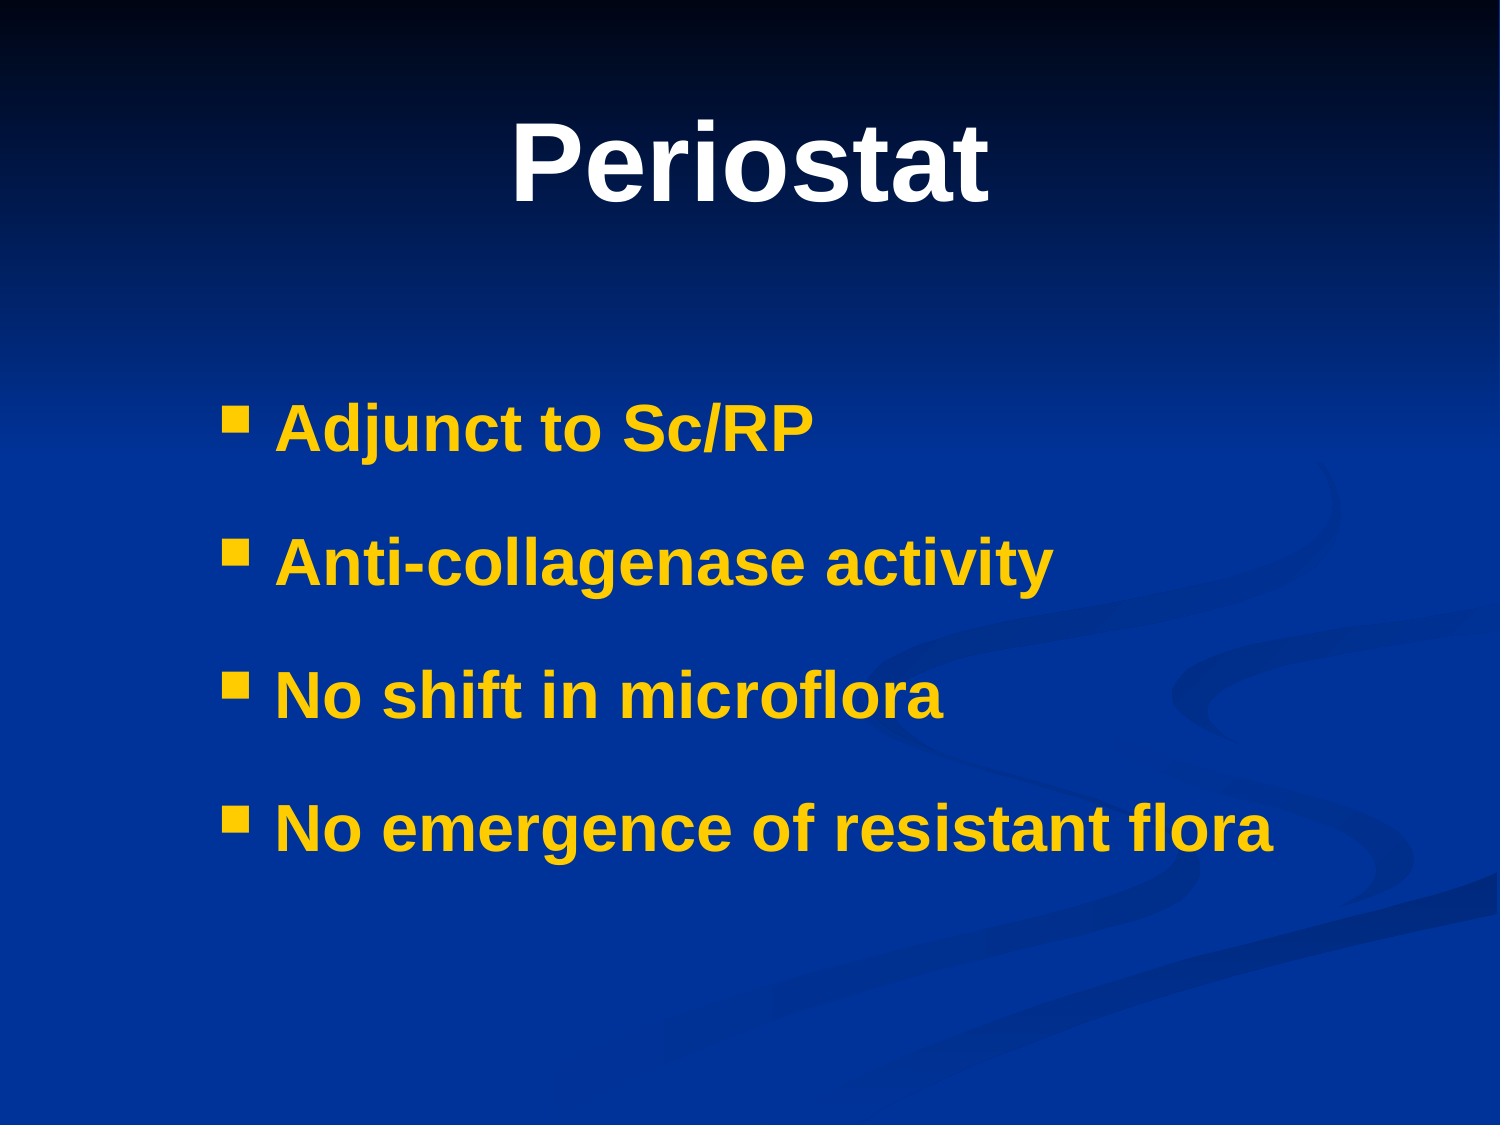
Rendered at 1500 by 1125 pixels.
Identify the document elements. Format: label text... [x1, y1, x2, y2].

list Adjunct to Sc/RP Anti-collagenase activity No shift in microflora No emergence of resistant flora [202, 337, 1355, 1006]
title Periostat [33, 62, 1467, 251]
